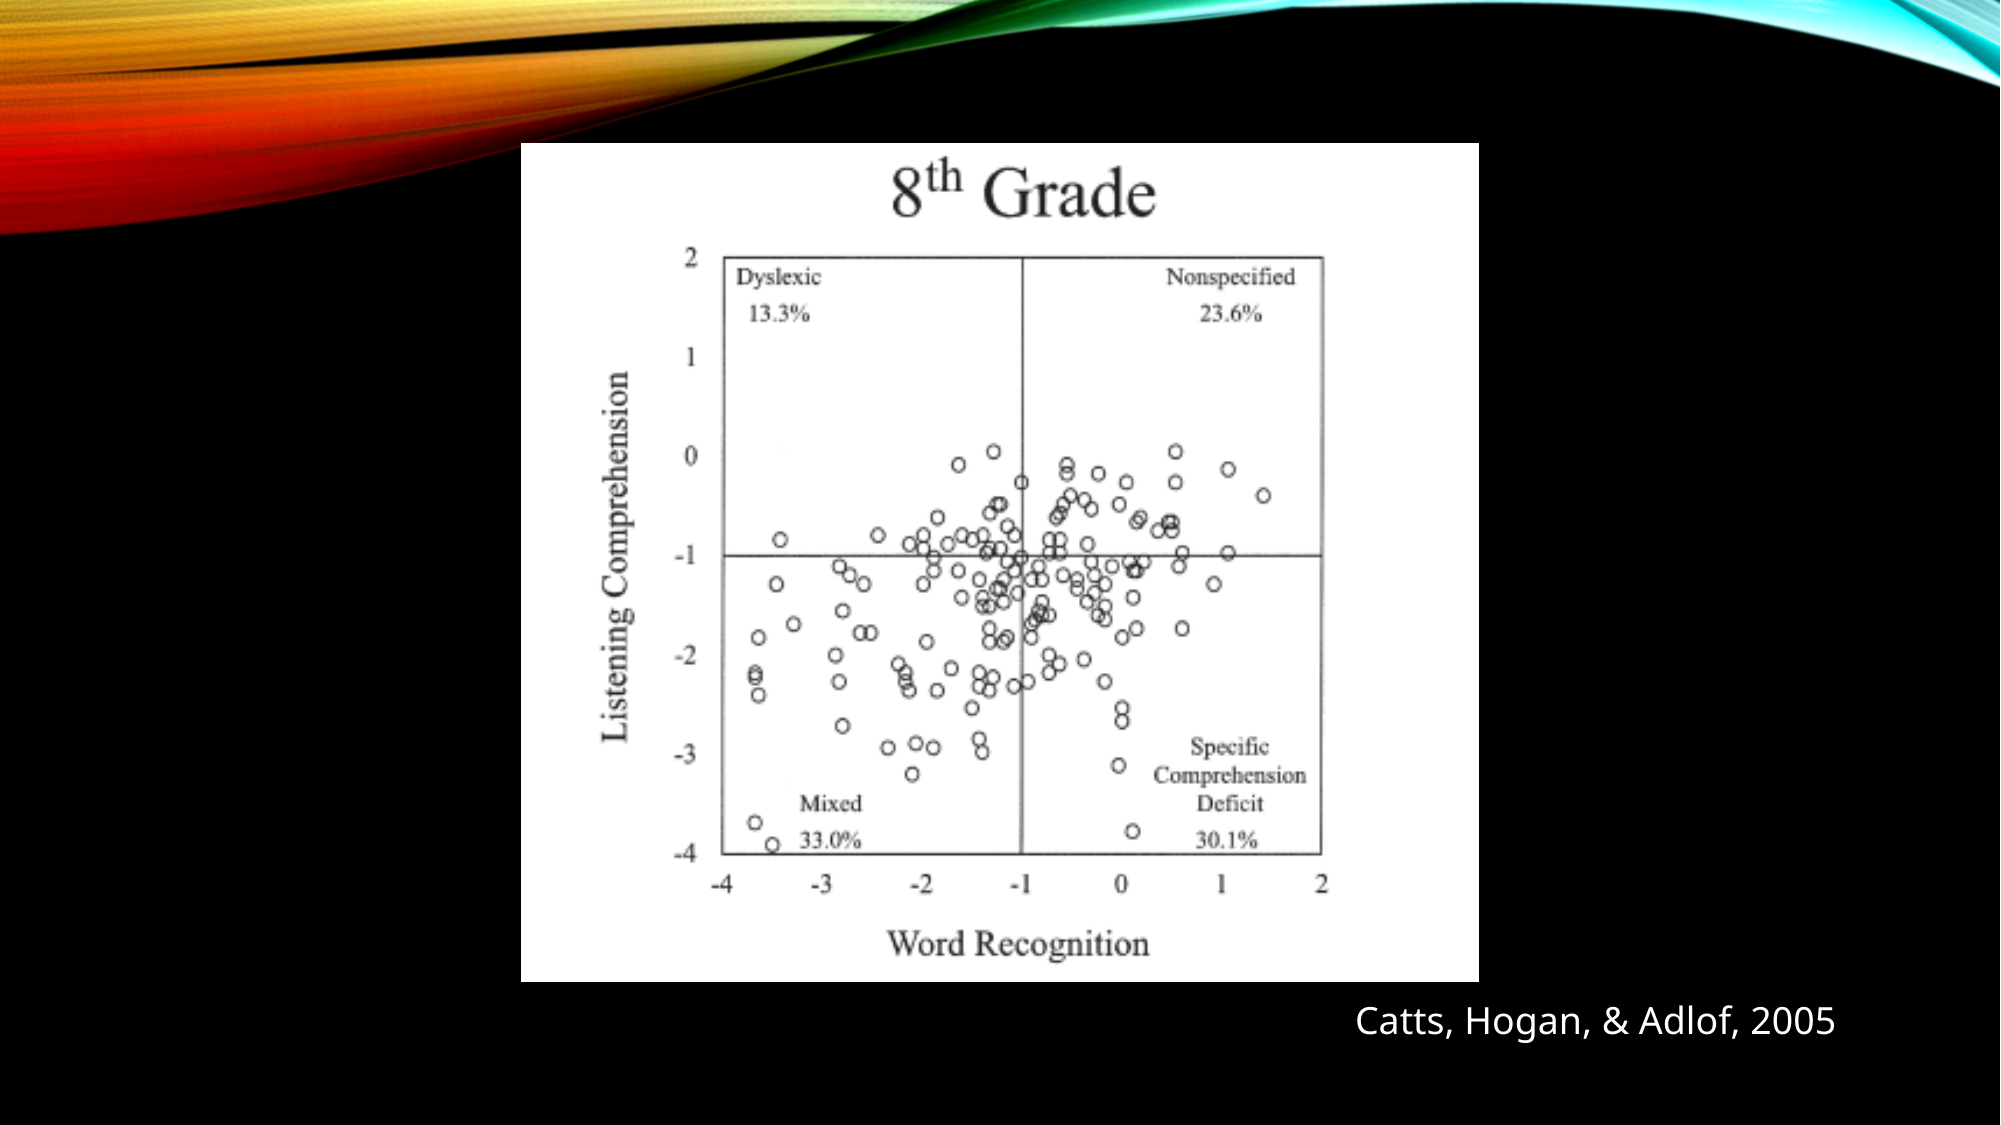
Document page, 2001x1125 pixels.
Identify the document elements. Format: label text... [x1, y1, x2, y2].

picture [0, 0, 2000, 982]
text_box Catts, Hogan, & Adlof, 2005 [1340, 989, 1879, 1050]
